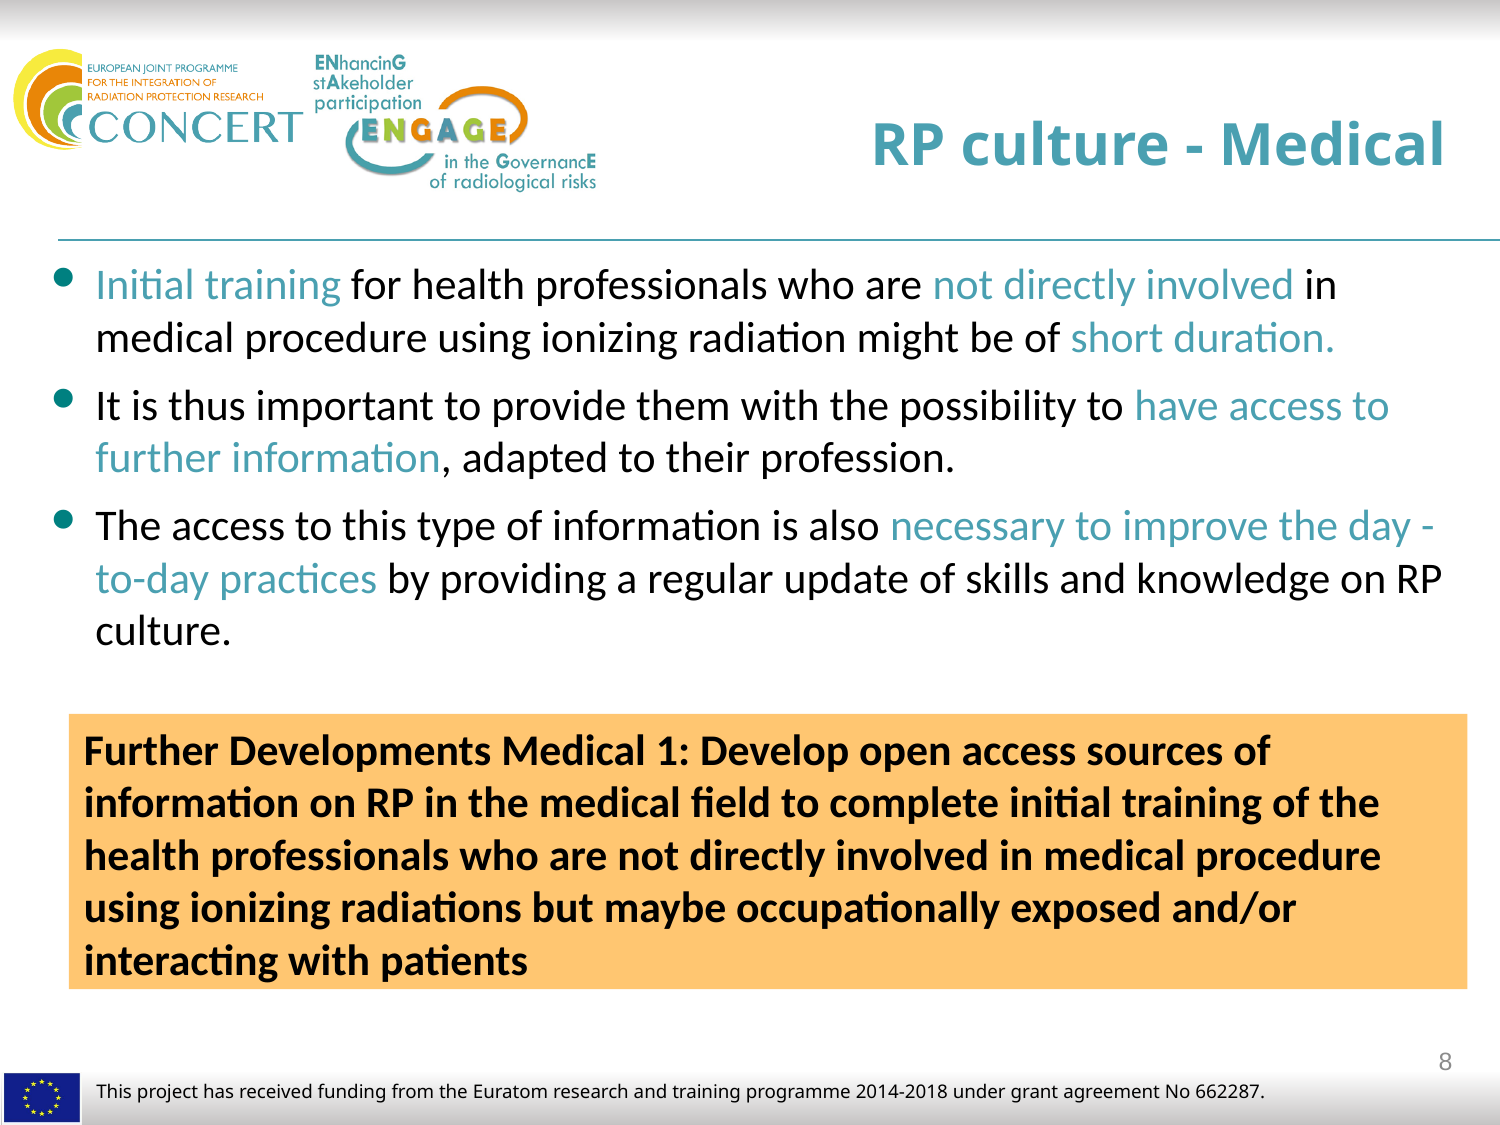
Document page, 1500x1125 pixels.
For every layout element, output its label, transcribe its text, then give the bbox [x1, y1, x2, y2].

text_box Initial training for health professionals who are not directly involved in medical procedure using ionizing radiation might be of short duration. It is thus important to provide them with the possibility to have access to further information, adapted to their profession. The access to this type of information is also necessary to improve the day -to-day practices by providing a regular update of skills and knowledge on RP culture. [36, 248, 1462, 674]
title RP culture - Medical [659, 86, 1462, 208]
list Further Developments Medical 1: Develop open access sources of information on RP in the medical field to complete initial training of the health professionals who are not directly involved in medical procedure using ionizing radiations but maybe occupationally exposed and/or interacting with patients [68, 713, 1468, 990]
picture [0, 41, 606, 203]
picture [2, 1072, 82, 1125]
slide_number 8 [1262, 1029, 1468, 1090]
